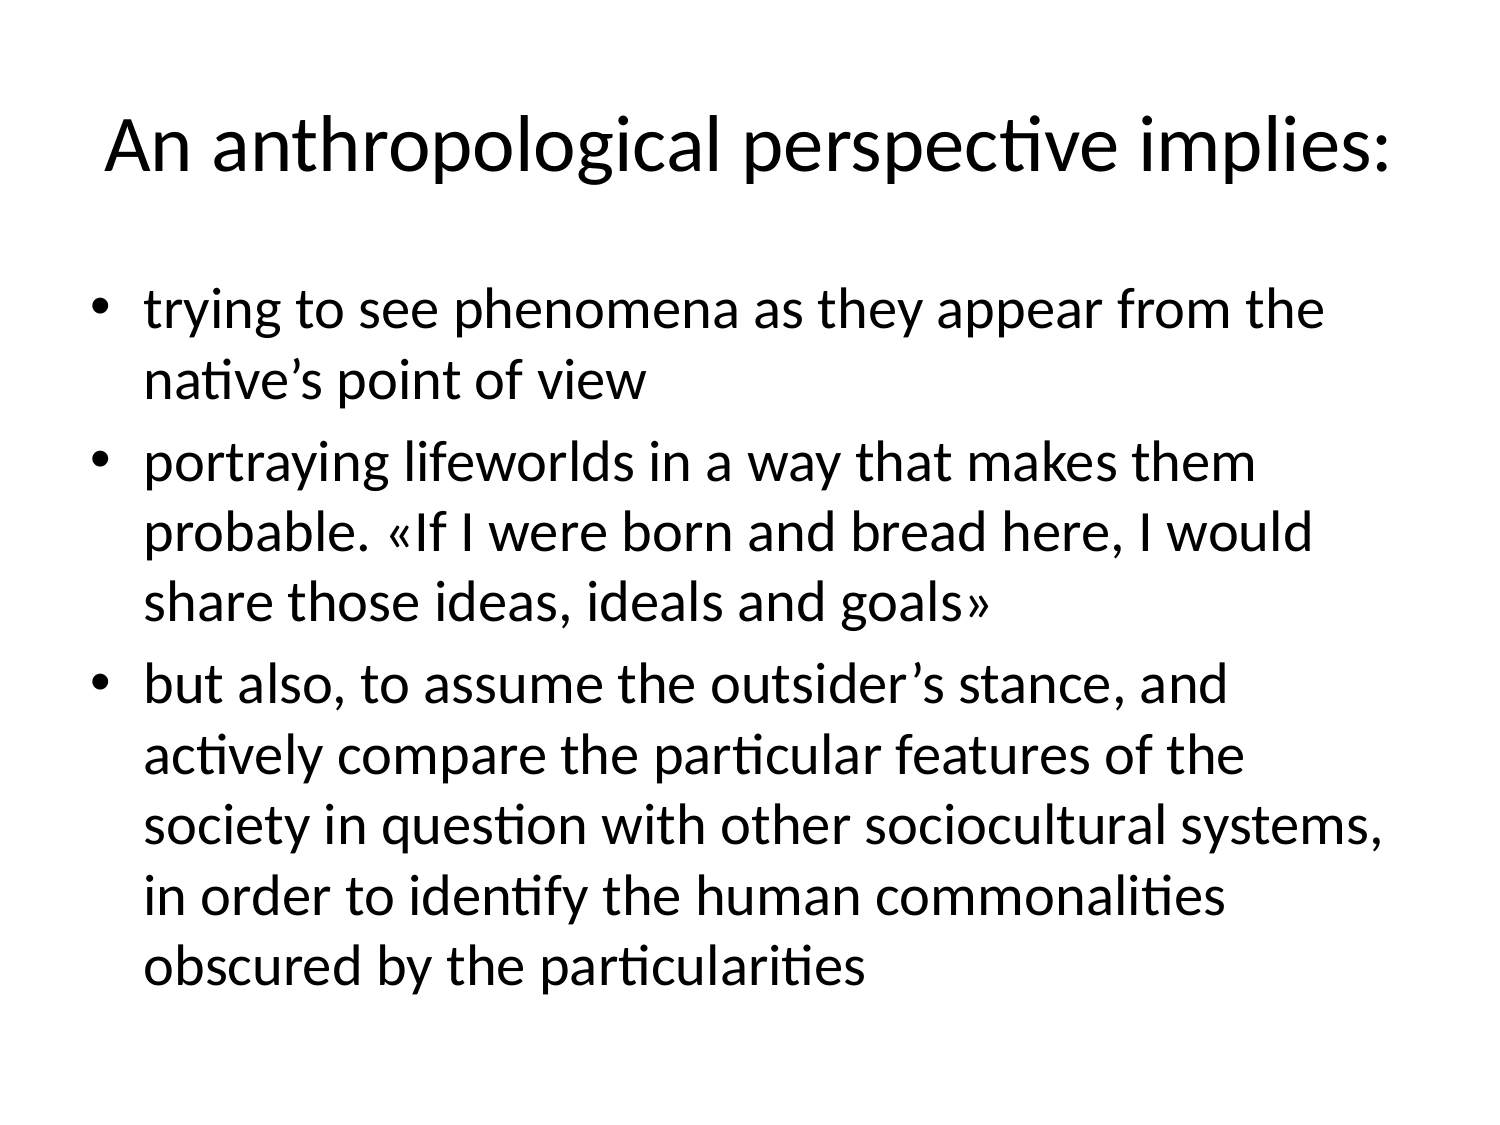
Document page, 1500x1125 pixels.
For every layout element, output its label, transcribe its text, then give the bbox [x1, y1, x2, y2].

title An anthropological perspective implies: [75, 45, 1425, 233]
list trying to see phenomena as they appear from the native’s point of view portraying lifeworlds in a way that makes them probable. «If I were born and bread here, I would share those ideas, ideals and goals» but also, to assume the outsider’s stance, and actively compare the particular features of the society in question with other sociocultural systems, in order to identify the human commonalities obscured by the particularities [75, 262, 1425, 1005]
